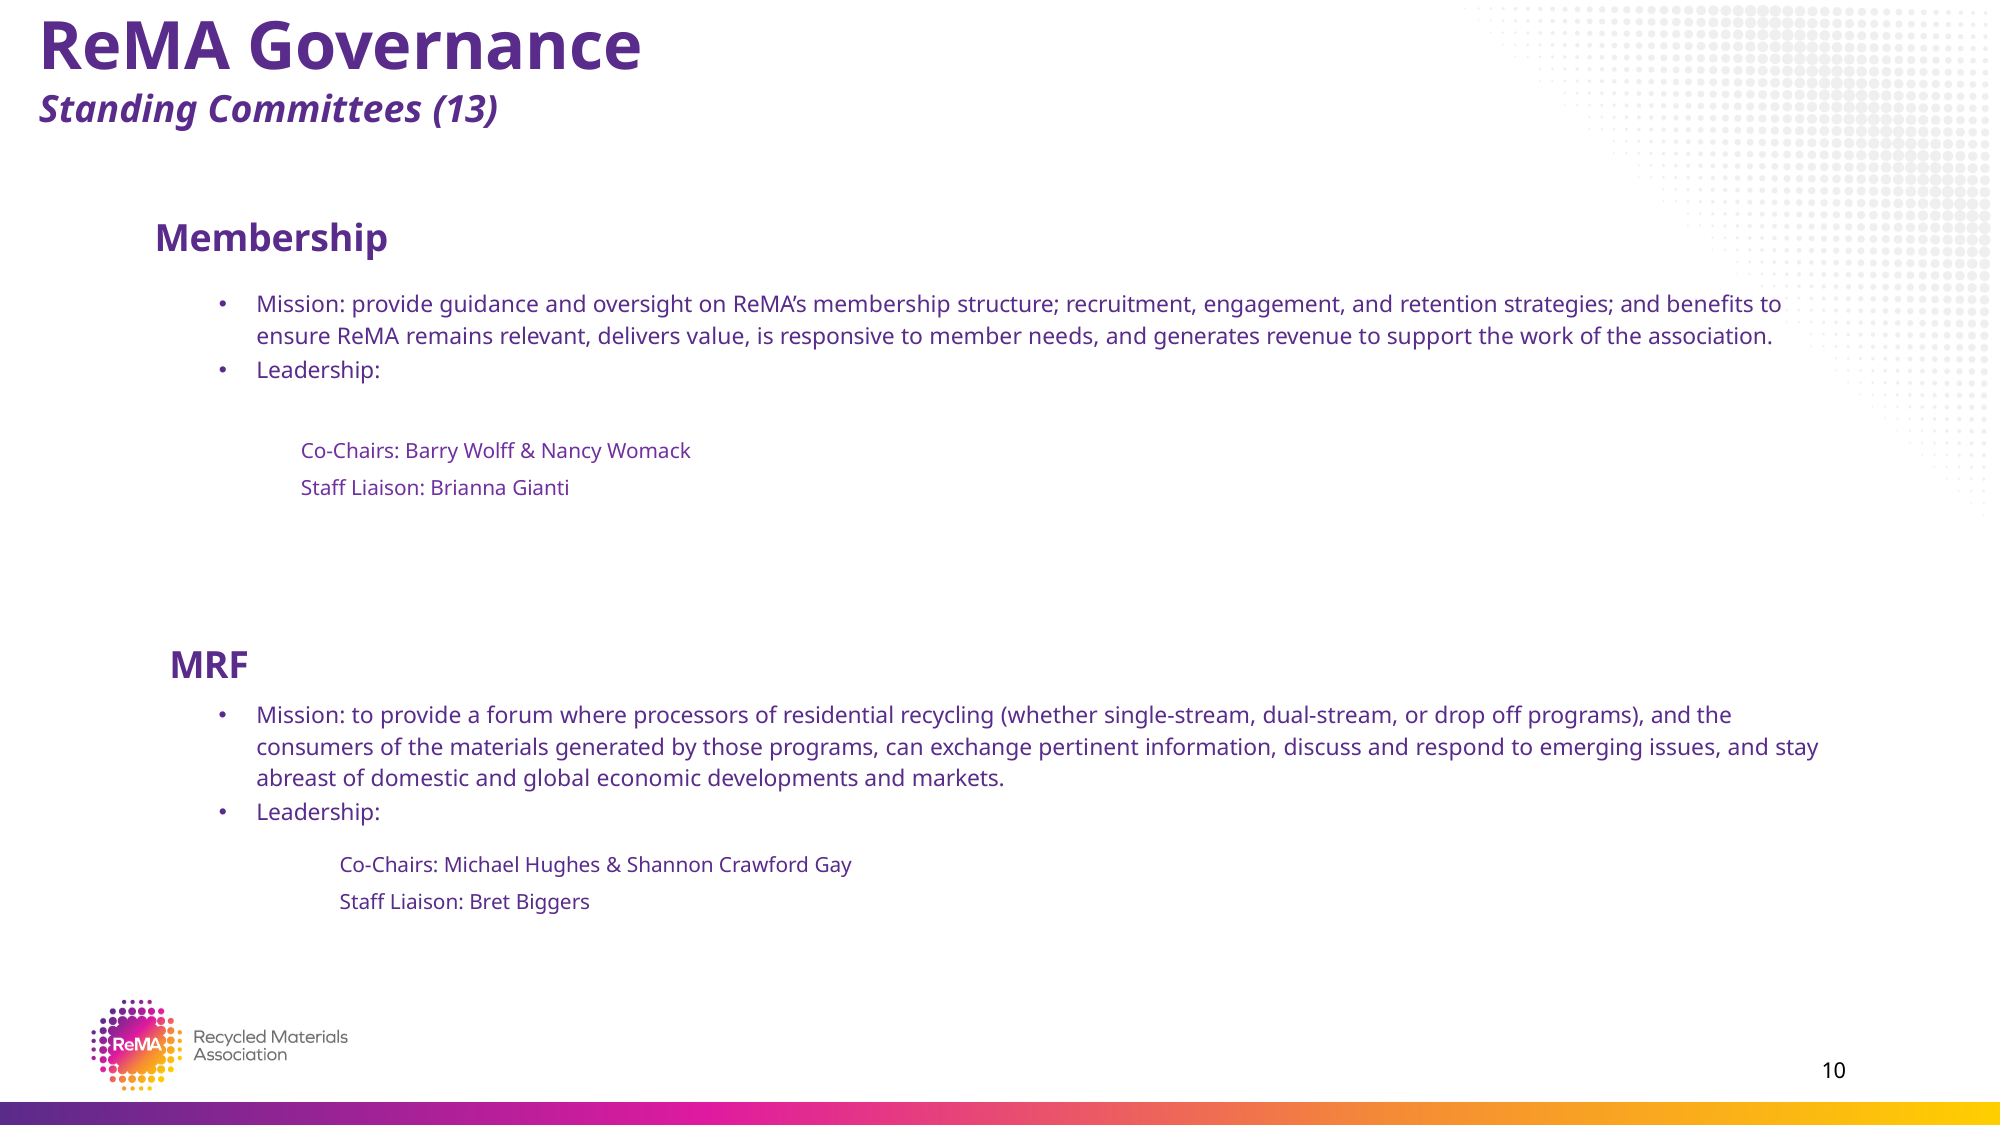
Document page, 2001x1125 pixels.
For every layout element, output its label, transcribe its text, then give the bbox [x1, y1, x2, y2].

text_box MRF [169, 639, 265, 687]
title ReMA Governance Standing Committees (13) [36, 0, 1963, 191]
picture [0, 0, 2000, 1125]
text_box Membership [152, 211, 422, 259]
text_box Co-Chairs: Michael Hughes & Shannon Crawford Gay Staff Liaison: Bret Biggers [324, 831, 1313, 922]
text_box Co-Chairs: Barry Wolff & Nancy Womack Staff Liaison: Brianna Gianti [285, 417, 1274, 508]
text_box Mission: to provide a forum where processors of residential recycling (whether single-stream, dual-stream, or drop off programs), and the consumers of the materials generated by those programs, can exchange pertinent information, discuss and respond to emerging issues, and stay abreast of domestic and global economic developments and markets. Leadership: [216, 690, 1841, 826]
text_box Mission: provide guidance and oversight on ReMA’s membership structure; recruitment, engagement, and retention strategies; and benefits to ensure ReMA remains relevant, delivers value, is responsive to member needs, and generates revenue to support the work of the association. Leadership: [216, 279, 1850, 416]
text_box 10 [1815, 1060, 1856, 1087]
